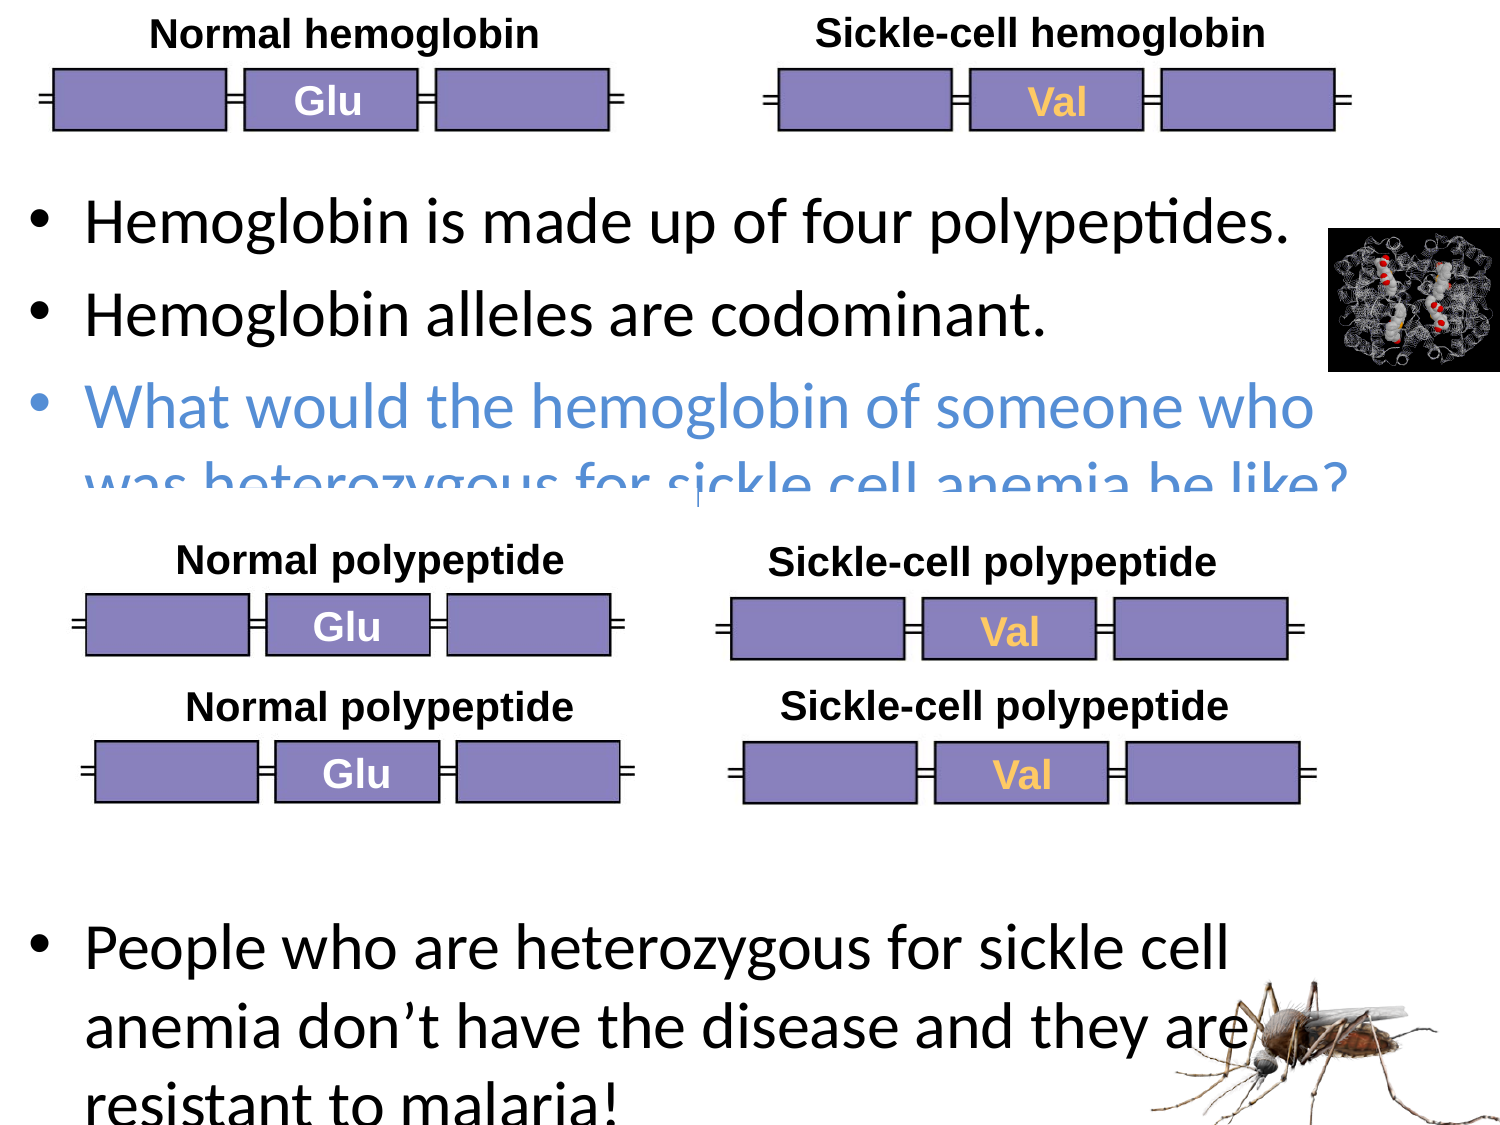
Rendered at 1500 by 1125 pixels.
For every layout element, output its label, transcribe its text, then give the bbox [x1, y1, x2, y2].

picture [1327, 228, 1500, 372]
list Hemoglobin is made up of four polypeptides. Hemoglobin alleles are codominant. What would the hemoglobin of someone who was heterozygous for sickle cell anemia be like? People who are heterozygous for sickle cell anemia don’t have the disease and they are resistant to malaria! [13, 170, 1403, 1125]
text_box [0, 0, 1403, 136]
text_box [34, 488, 1368, 810]
picture [1147, 974, 1500, 1125]
